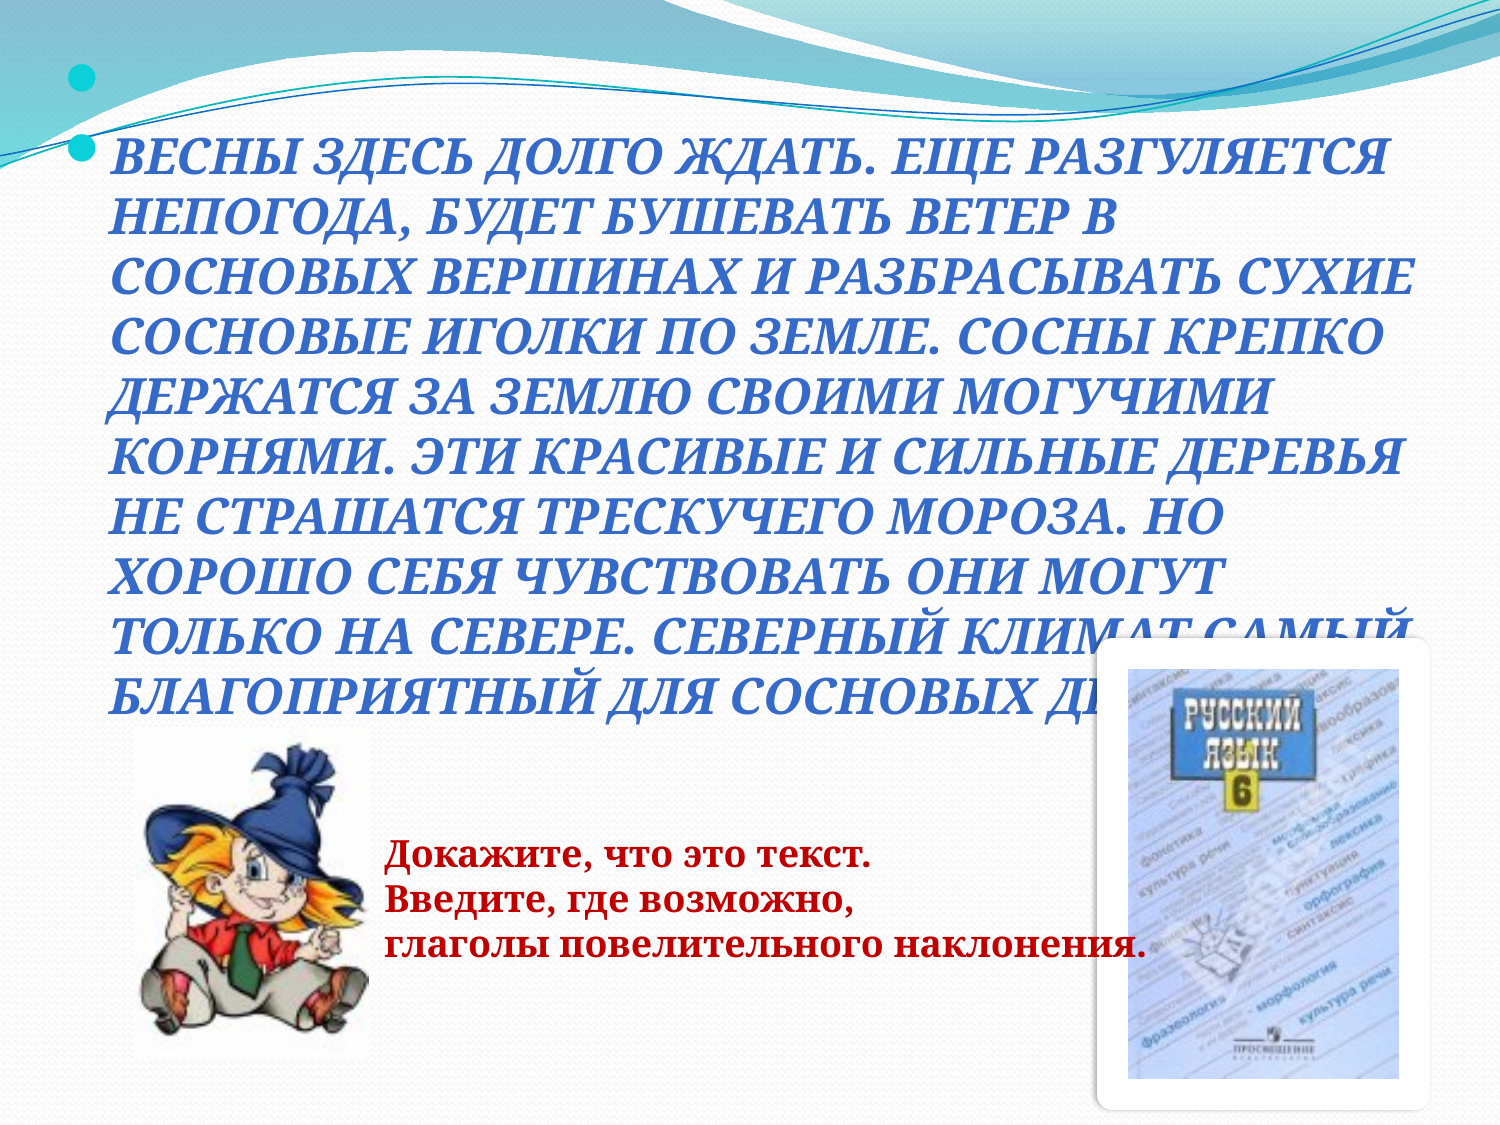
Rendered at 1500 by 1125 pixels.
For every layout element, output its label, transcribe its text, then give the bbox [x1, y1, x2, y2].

list Весны здесь долго ждать. Еще разгуляется непогода, будет бушевать ветер в сосновых вершинах и разбрасывать сухие сосновые иголки по земле. Сосны крепко держатся за землю своими могучими корнями. Эти красивые и сильные деревья не страшатся трескучего мороза. Но хорошо себя чувствовать они могут только на севере. Северный климат самый благоприятный для сосновых деревьев. [49, 46, 1445, 844]
picture [135, 727, 369, 1061]
picture [1127, 668, 1399, 1080]
text_box Докажите, что это текст. Введите, где возможно, глаголы повелительного наклонения. [375, 822, 1120, 1017]
